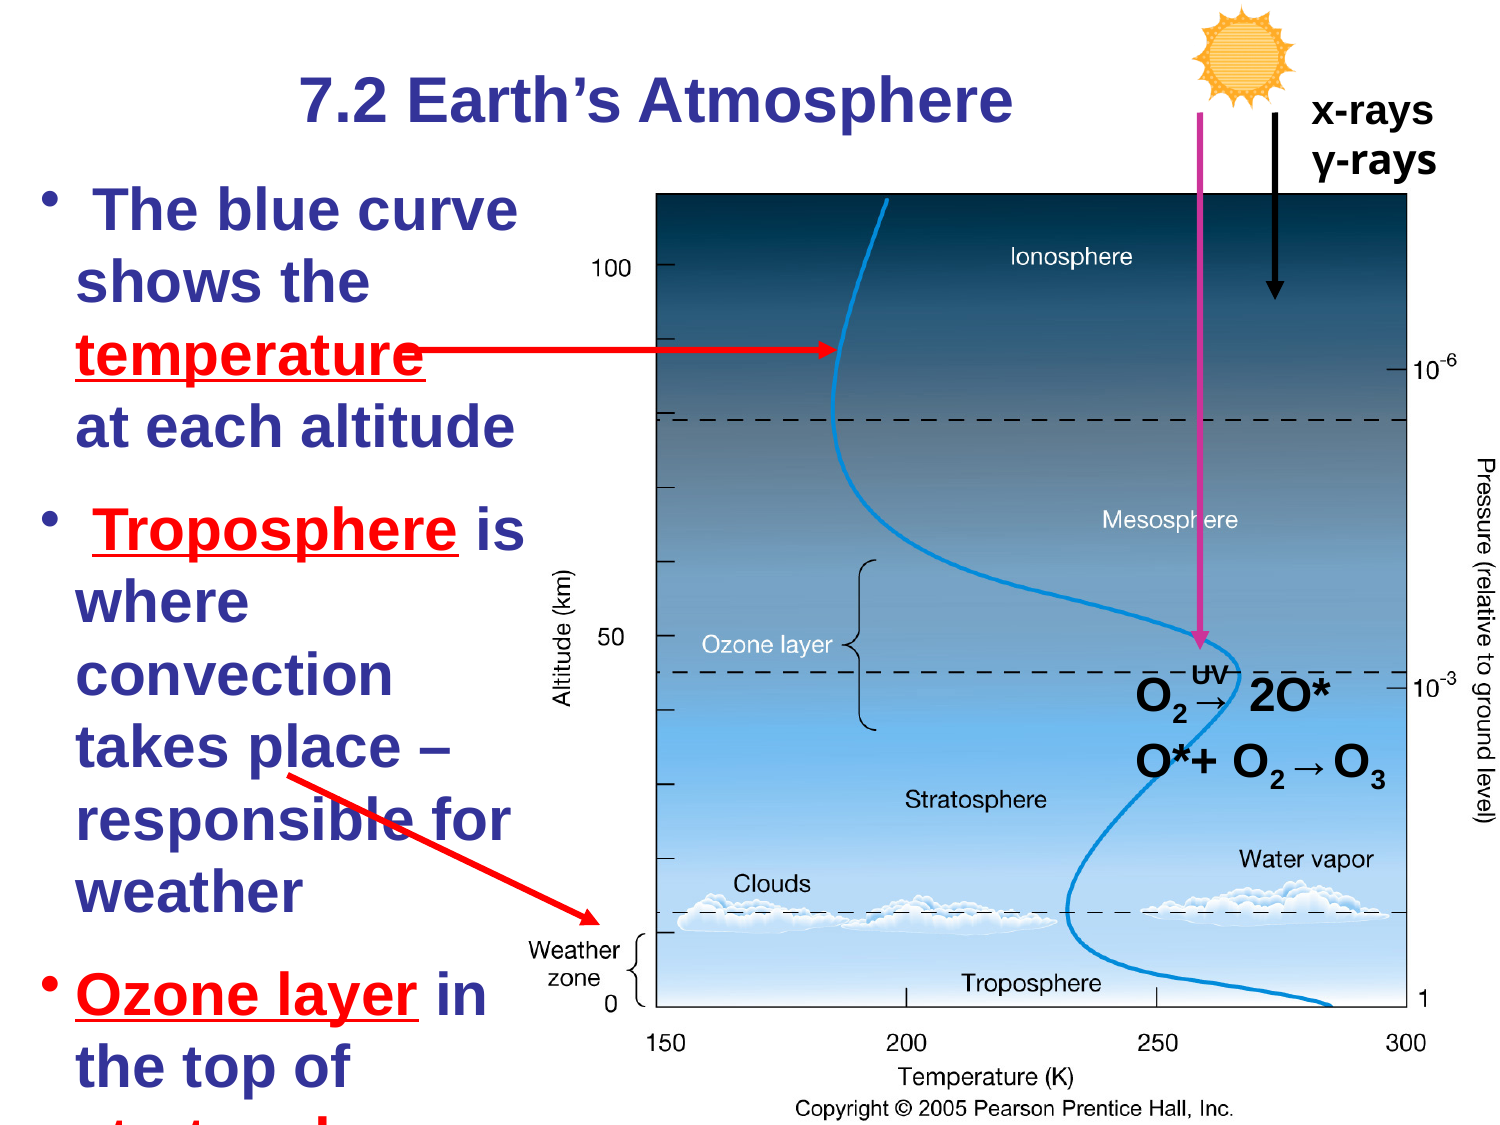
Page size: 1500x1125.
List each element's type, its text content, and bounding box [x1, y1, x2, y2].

text_box x-rays γ-rays [1296, 74, 1453, 187]
text_box 7.2 Earth’s Atmosphere [162, 49, 1150, 143]
text_box The blue curve shows the temperature at each altitude Troposphere is where convection takes place – responsible for weather Ozone layer in the top of stratosphere [24, 162, 575, 1125]
picture [523, 188, 1500, 1125]
picture [1187, 0, 1301, 113]
